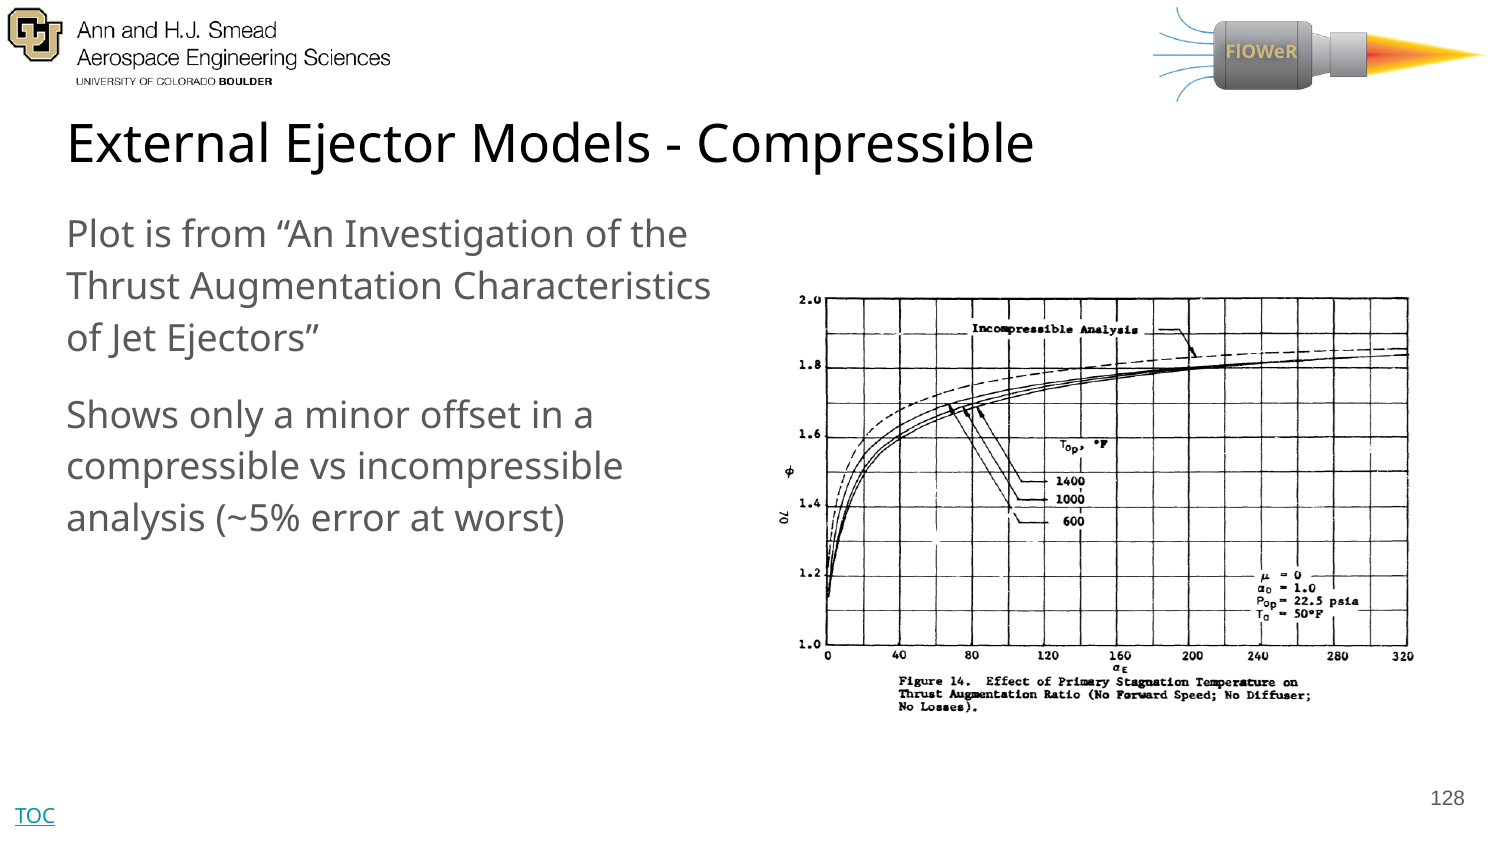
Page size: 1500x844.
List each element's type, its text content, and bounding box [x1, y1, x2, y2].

picture [749, 272, 1429, 727]
slide_number 128 [1389, 764, 1480, 830]
text_box TOC [0, 788, 73, 844]
title External Ejector Models - Compressible [51, 94, 1449, 189]
picture [1153, 7, 1488, 102]
picture [7, 7, 390, 85]
list Plot is from “An Investigation of the Thrust Augmentation Characteristics of Jet Ejectors” Shows only a minor offset in a compressible vs incompressible analysis (~5% error at worst) [51, 188, 730, 750]
